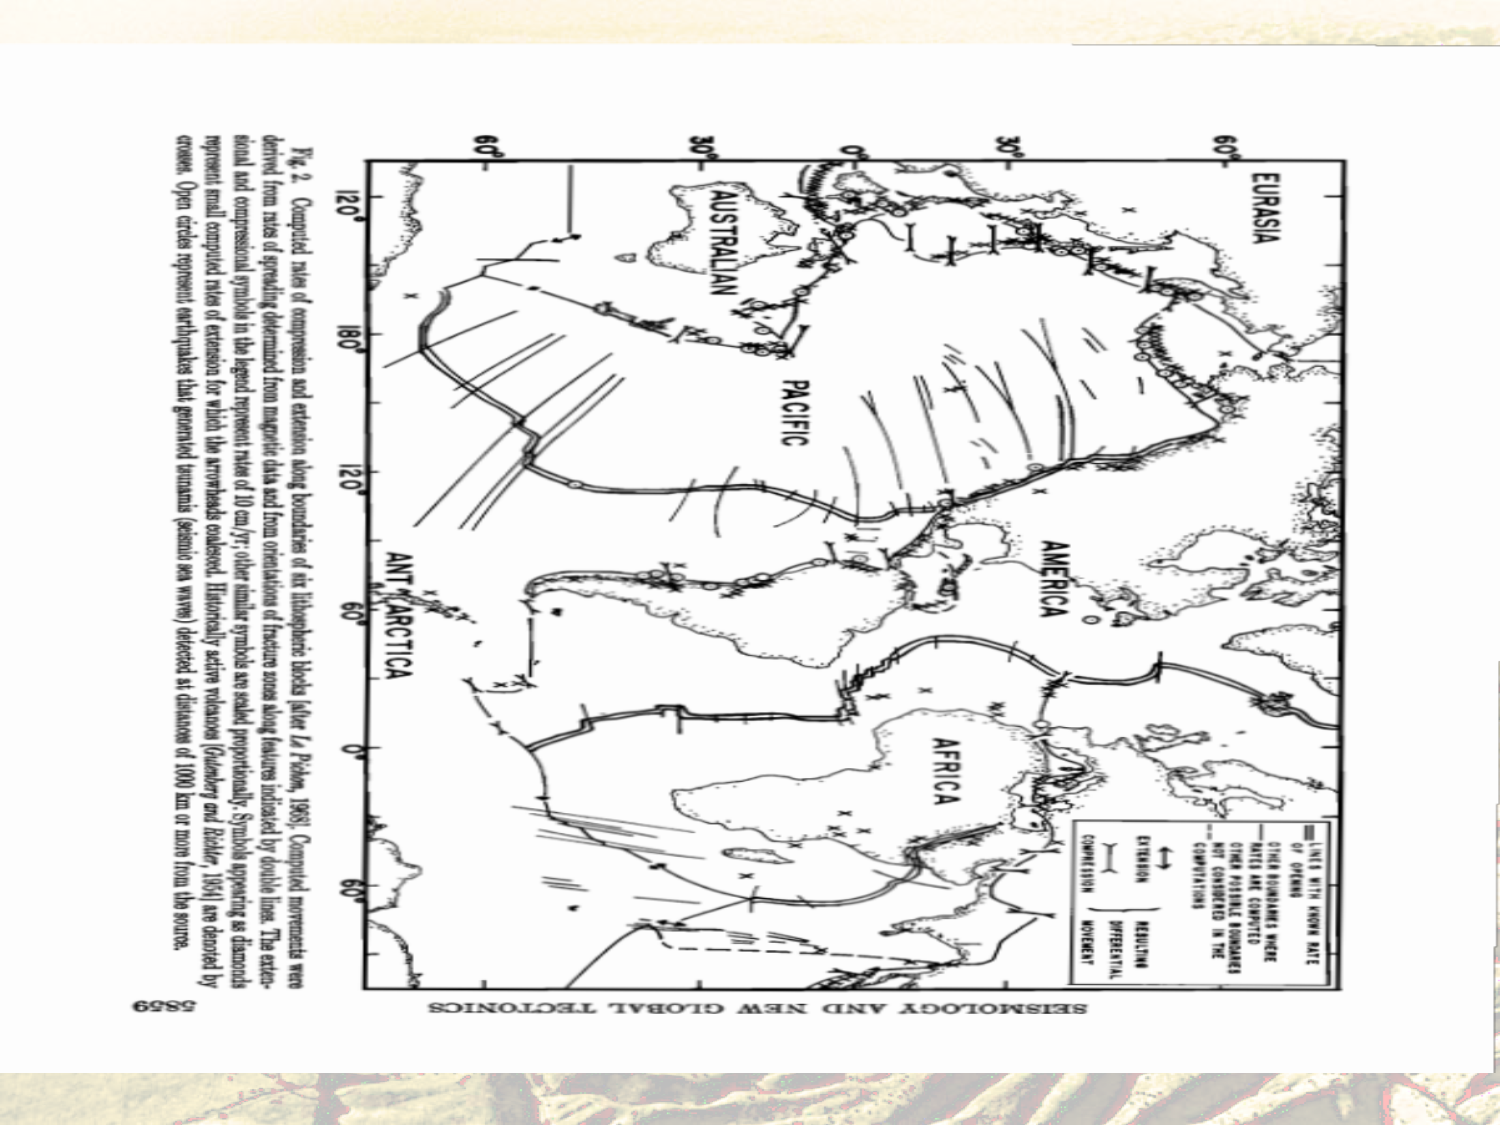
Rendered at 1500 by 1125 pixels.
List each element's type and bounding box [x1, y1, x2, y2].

picture [235, 0, 1265, 1125]
